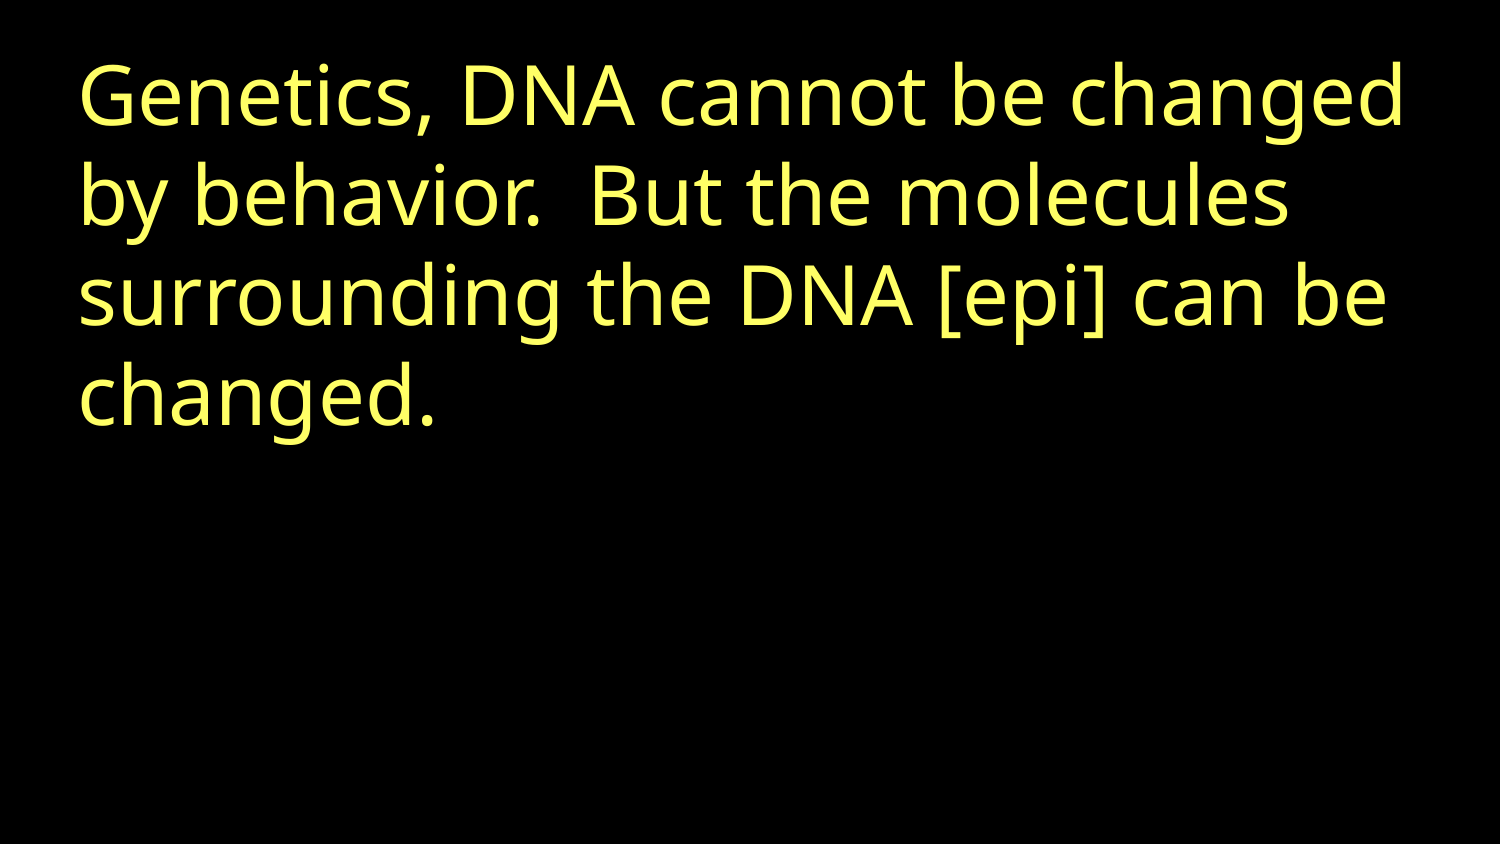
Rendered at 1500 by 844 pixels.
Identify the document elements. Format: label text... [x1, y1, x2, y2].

subtitle Genetics, DNA cannot be changed by behavior. But the molecules surrounding the DNA [epi] can be changed. [62, 34, 1463, 797]
